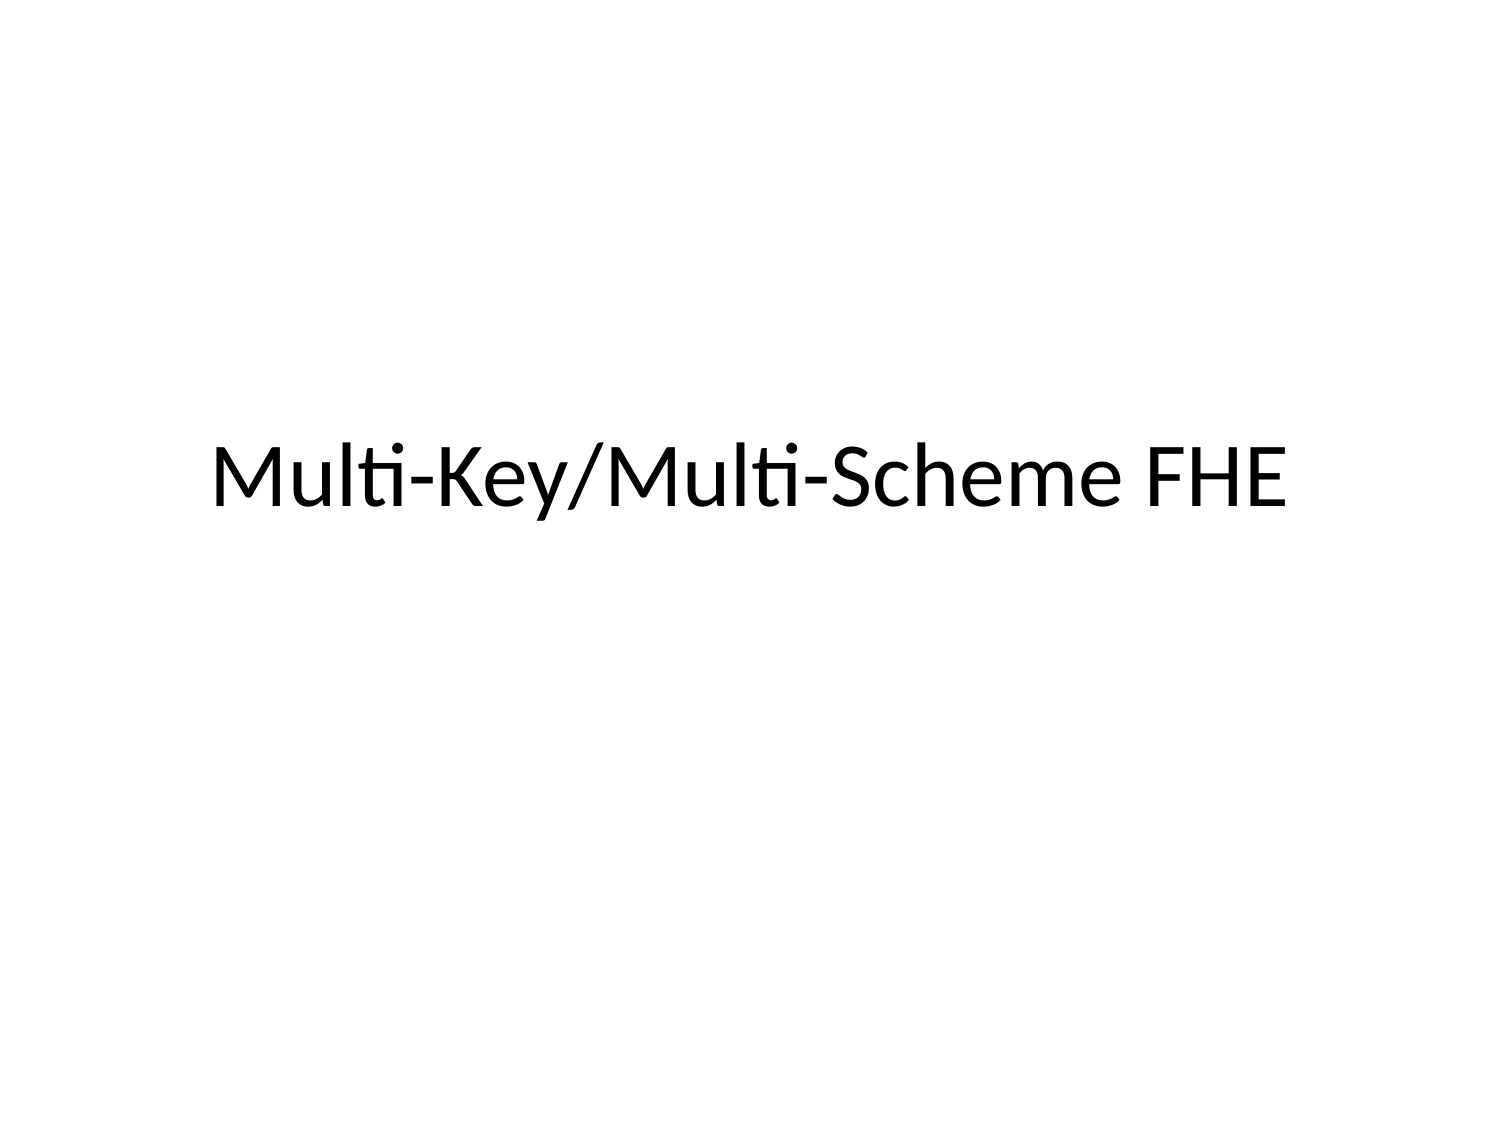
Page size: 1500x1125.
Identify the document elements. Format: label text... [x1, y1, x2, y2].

title Multi-Key/Multi-Scheme FHE [112, 349, 1388, 591]
